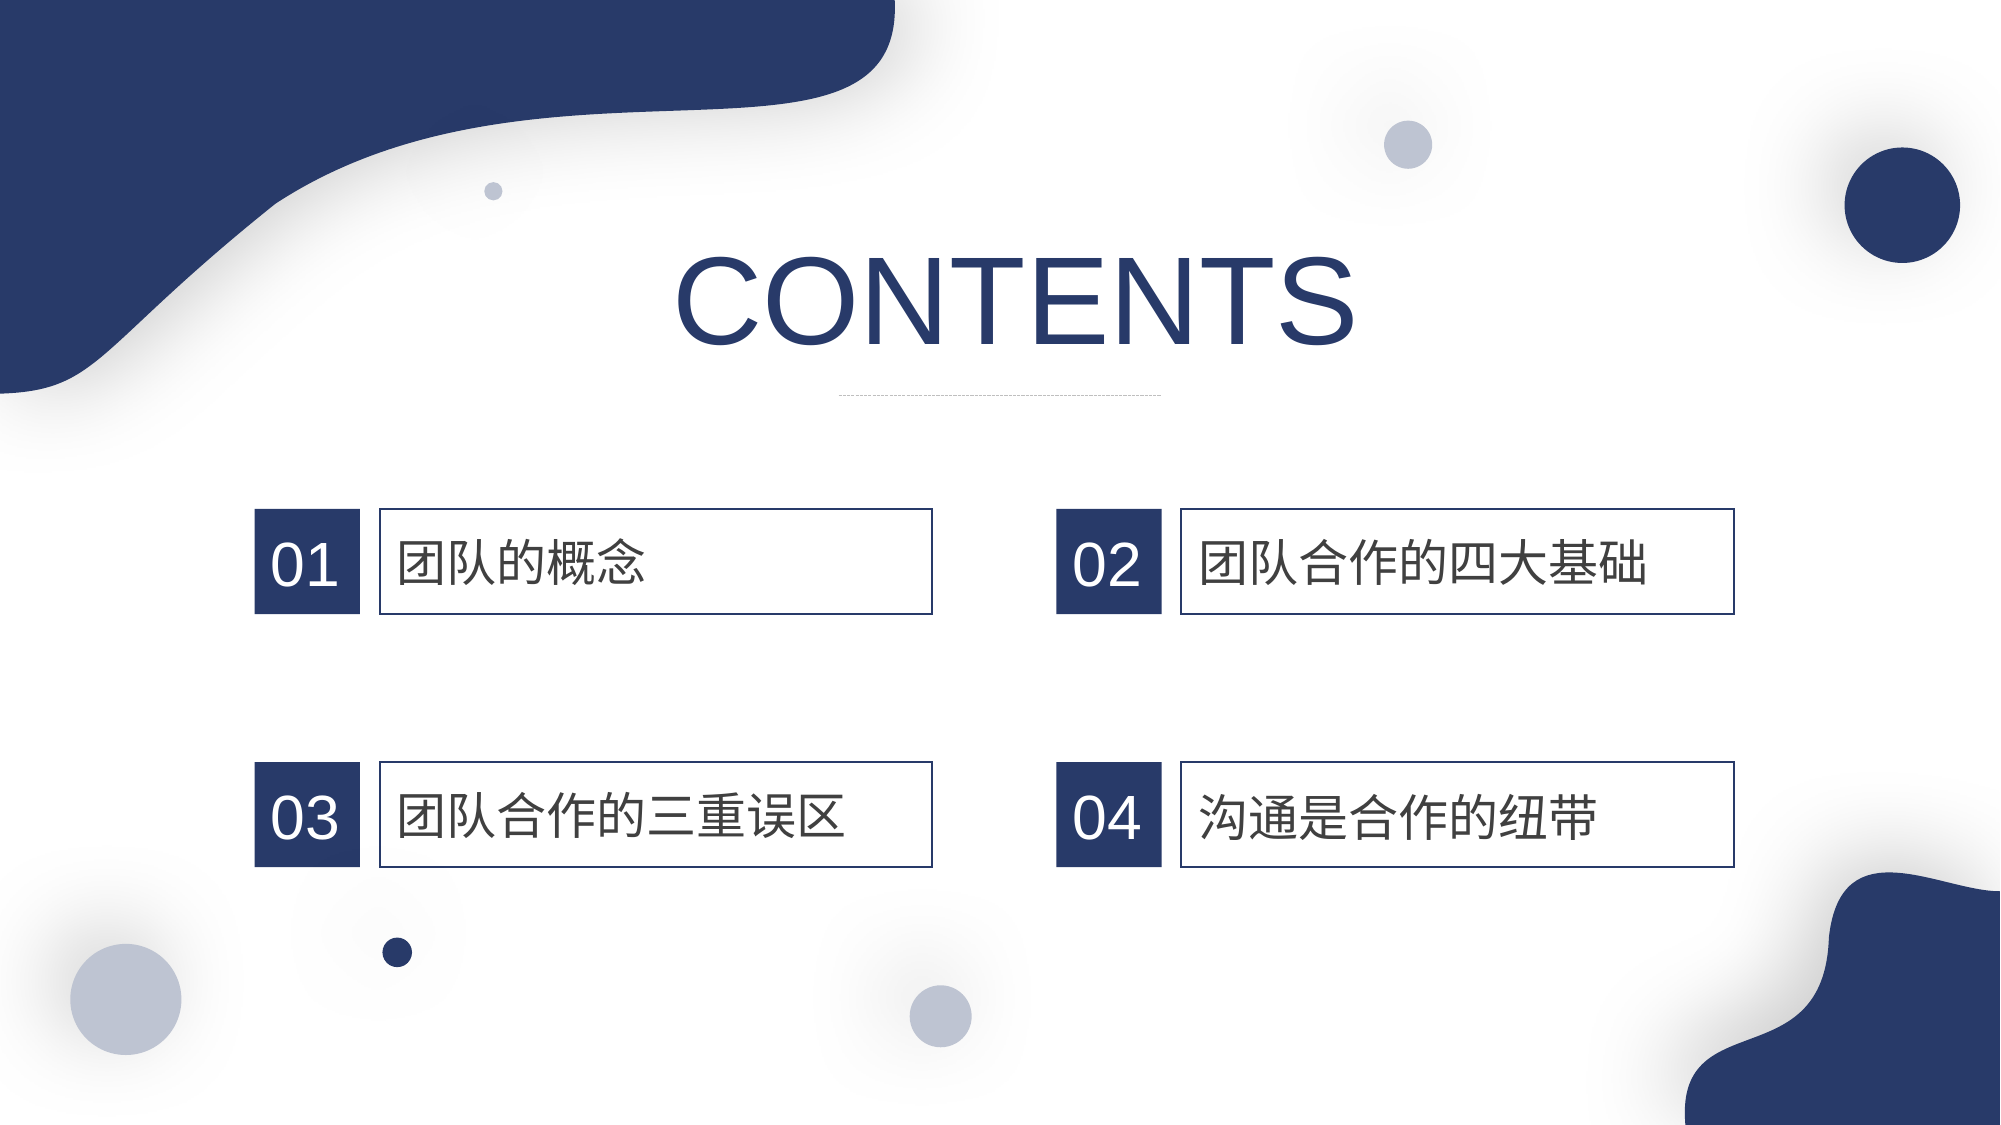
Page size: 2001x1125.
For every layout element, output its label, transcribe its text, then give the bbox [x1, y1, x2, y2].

text_box [103, 100, 1897, 1024]
text_box [1843, 146, 1962, 265]
text_box [908, 984, 973, 1049]
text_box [228, 508, 970, 615]
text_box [1030, 762, 1772, 868]
text_box CONTENTS [622, 212, 1408, 377]
text_box [0, 0, 896, 395]
text_box [1683, 871, 2000, 1125]
text_box [1383, 119, 1434, 170]
text_box [483, 181, 504, 202]
text_box [69, 942, 183, 1057]
text_box [381, 936, 414, 969]
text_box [1030, 508, 1772, 615]
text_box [228, 762, 970, 868]
